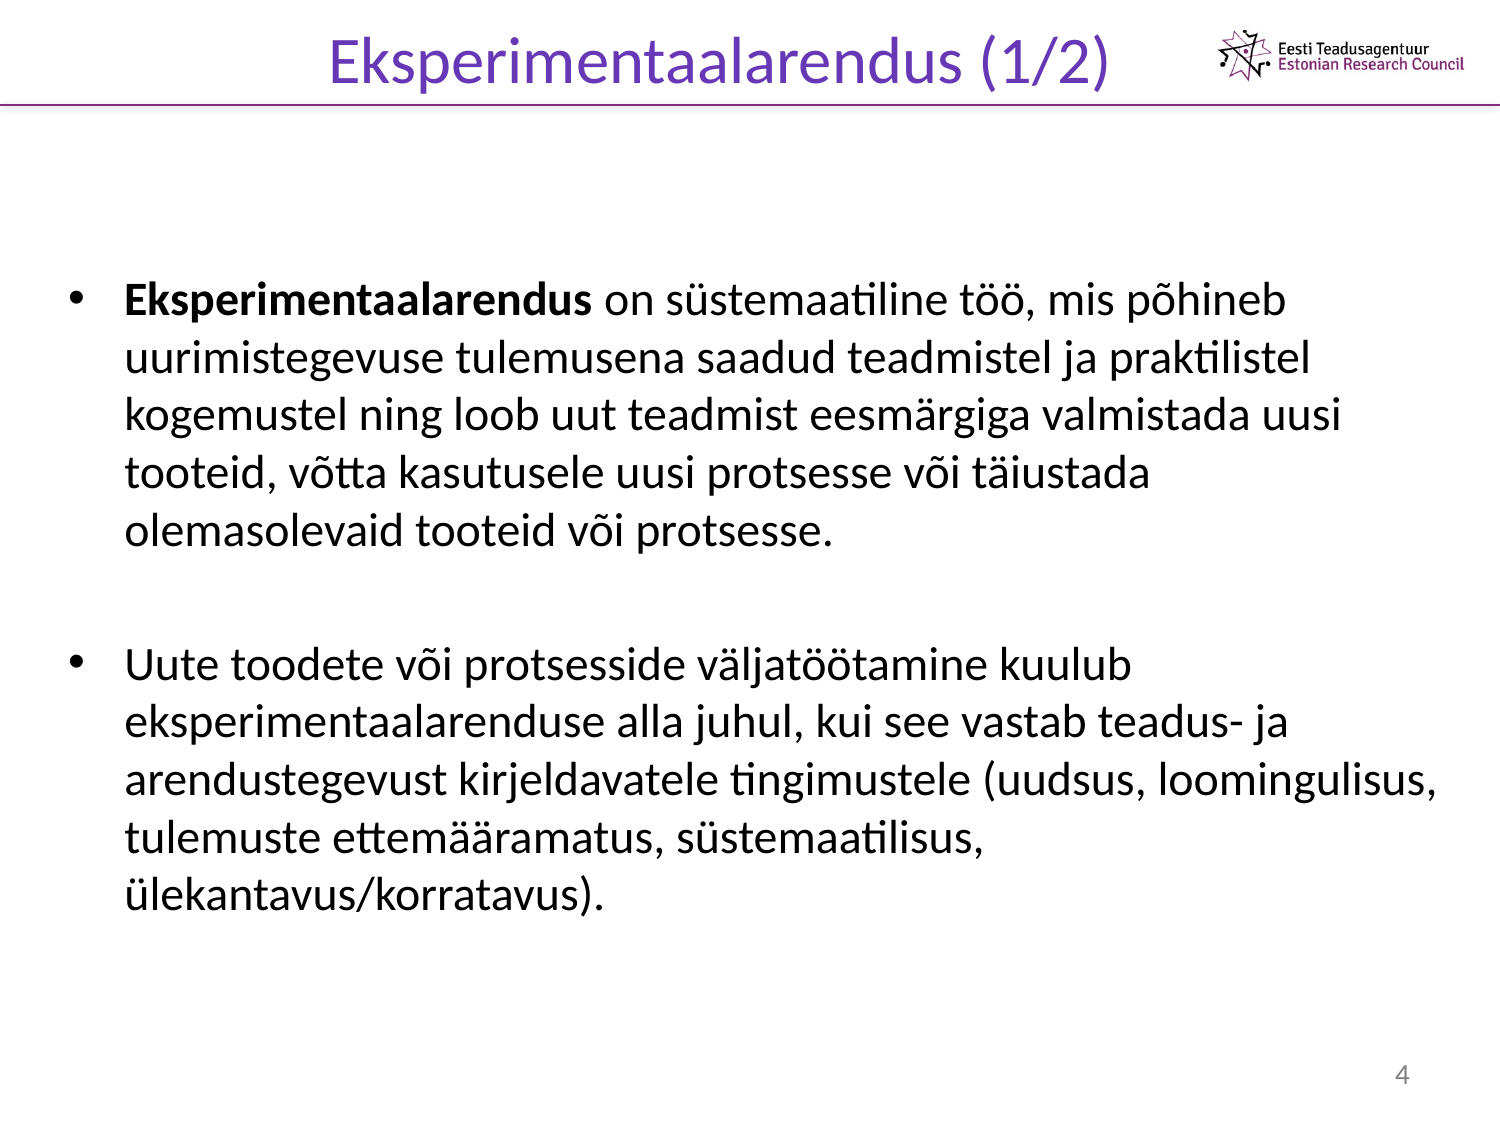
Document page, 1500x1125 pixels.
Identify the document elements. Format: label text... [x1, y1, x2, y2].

slide_number 4 [1074, 1042, 1425, 1103]
picture [1403, 19, 1474, 92]
list Eksperimentaalarendus on süstemaatiline töö, mis põhineb uurimistegevuse tulemusena saadud teadmistel ja praktilistel kogemustel ning loob uut teadmist eesmärgiga valmistada uusi tooteid, võtta kasutusele uusi protsesse või täiustada olemasolevaid tooteid või protsesse. Uute toodete või protsesside väljatöötamine kuulub eksperimentaalarenduse alla juhul, kui see vastab teadus- ja arendustegevust kirjeldavatele tingimustele (uudsus, loomingulisus, tulemuste ettemääramatus, süstemaatilisus, ülekantavus/korratavus). [53, 113, 1459, 1103]
title Eksperimentaalarendus (1/2) [52, 0, 1403, 114]
